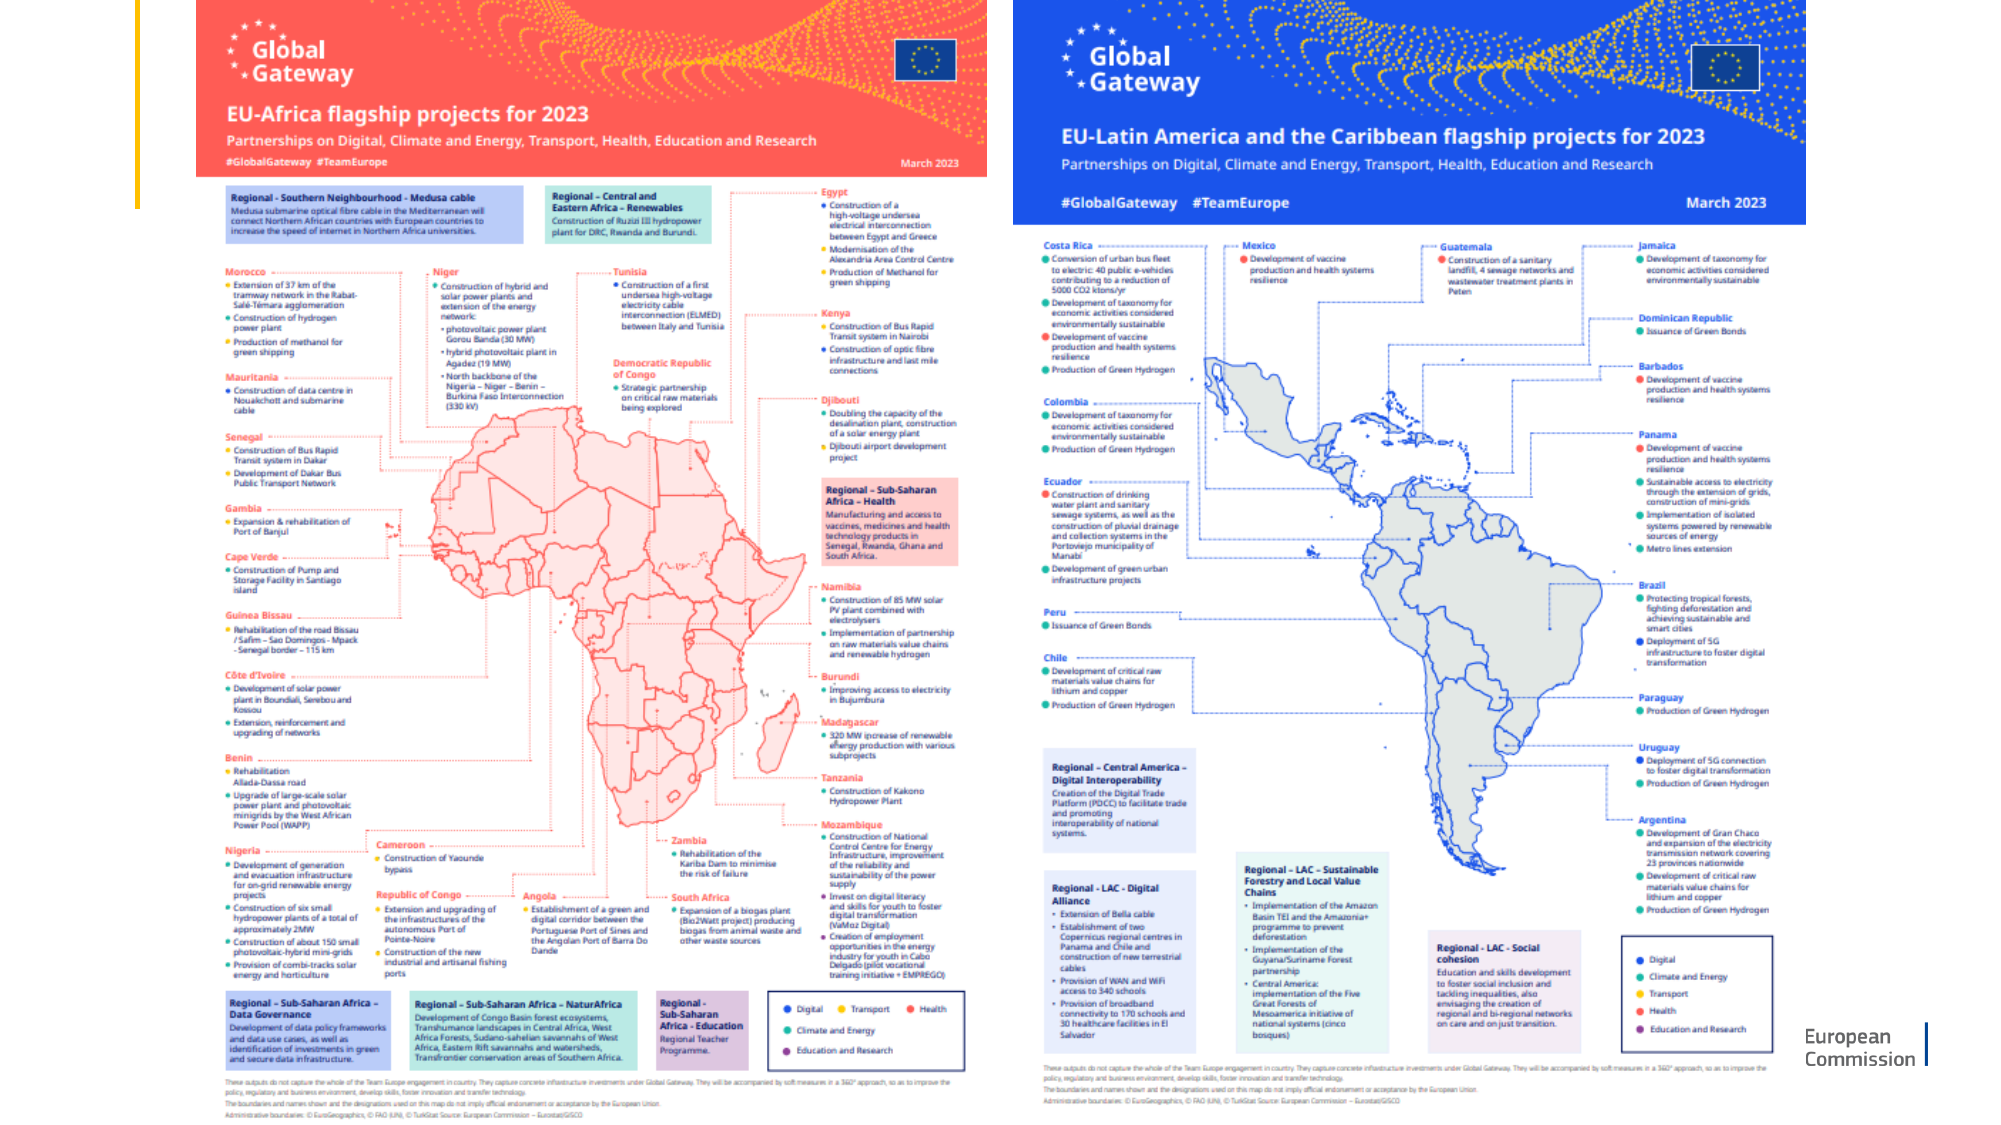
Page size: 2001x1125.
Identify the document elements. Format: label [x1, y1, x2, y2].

picture [1013, 0, 1928, 1125]
picture [196, 0, 987, 1125]
